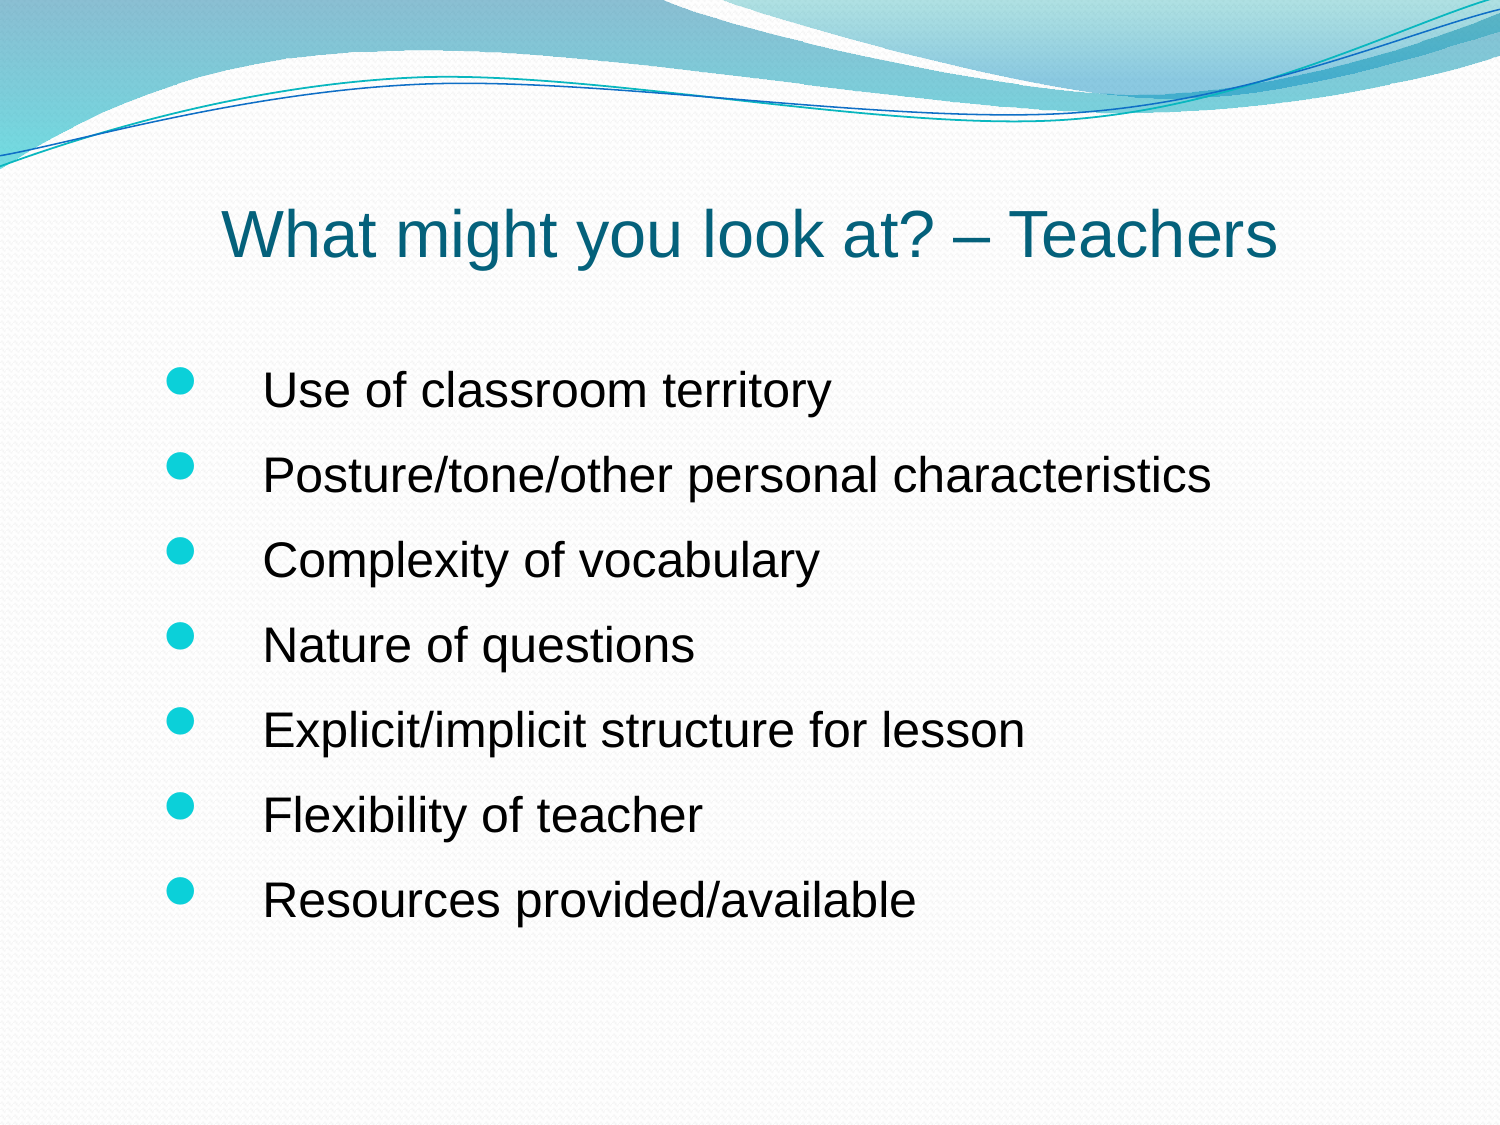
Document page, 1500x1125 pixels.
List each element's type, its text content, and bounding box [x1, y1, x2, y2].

title What might you look at? – Teachers [221, 31, 1500, 271]
list Use of classroom territory Posture/tone/other personal characteristics Complexity of vocabulary Nature of questions Explicit/implicit structure for lesson Flexibility of teacher Resources provided/available [147, 350, 1423, 1025]
